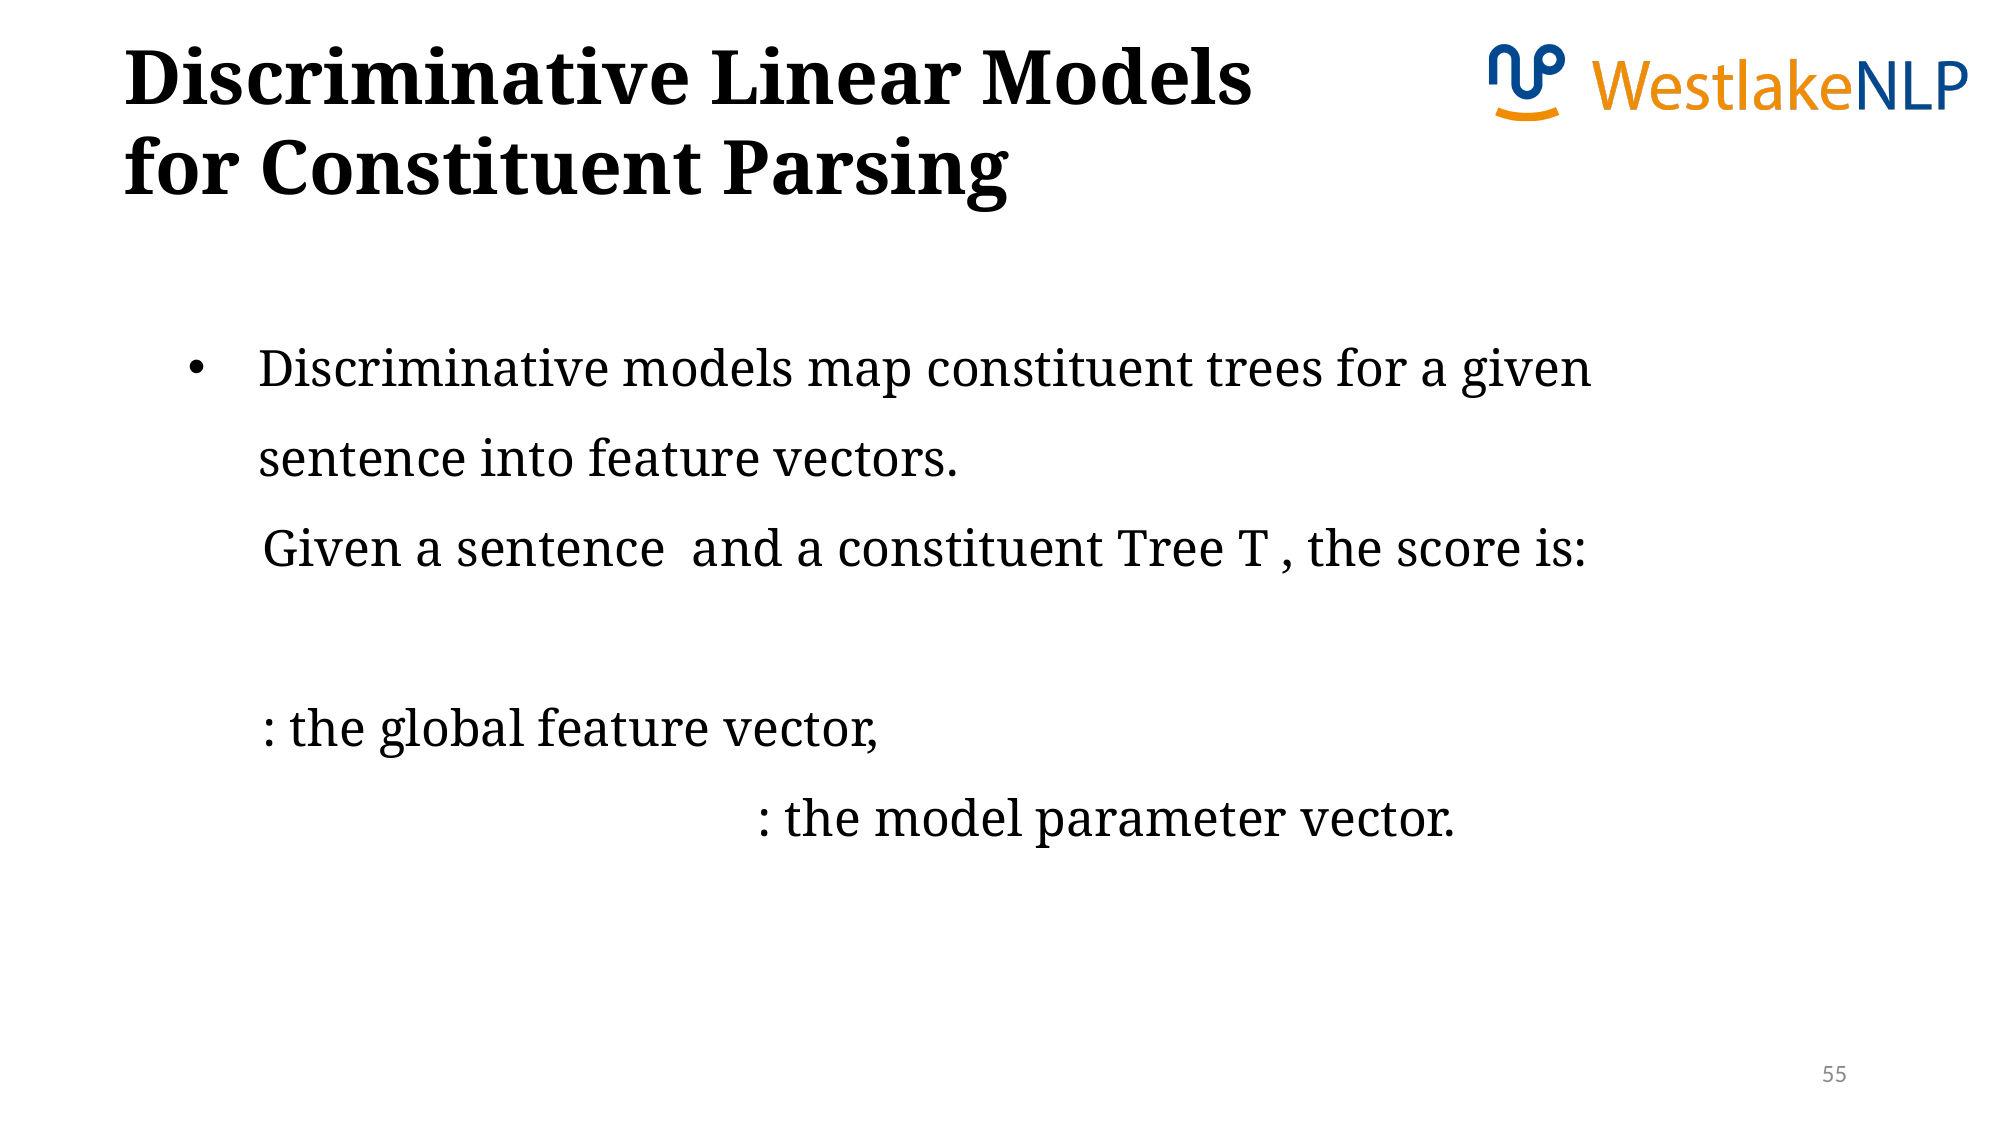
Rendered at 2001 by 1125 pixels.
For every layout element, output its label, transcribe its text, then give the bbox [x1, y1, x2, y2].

slide_number 55 [1412, 1042, 1863, 1103]
text_box Discriminative Linear Models for Constituent Parsing [109, 22, 1371, 218]
picture [1459, 0, 2000, 170]
